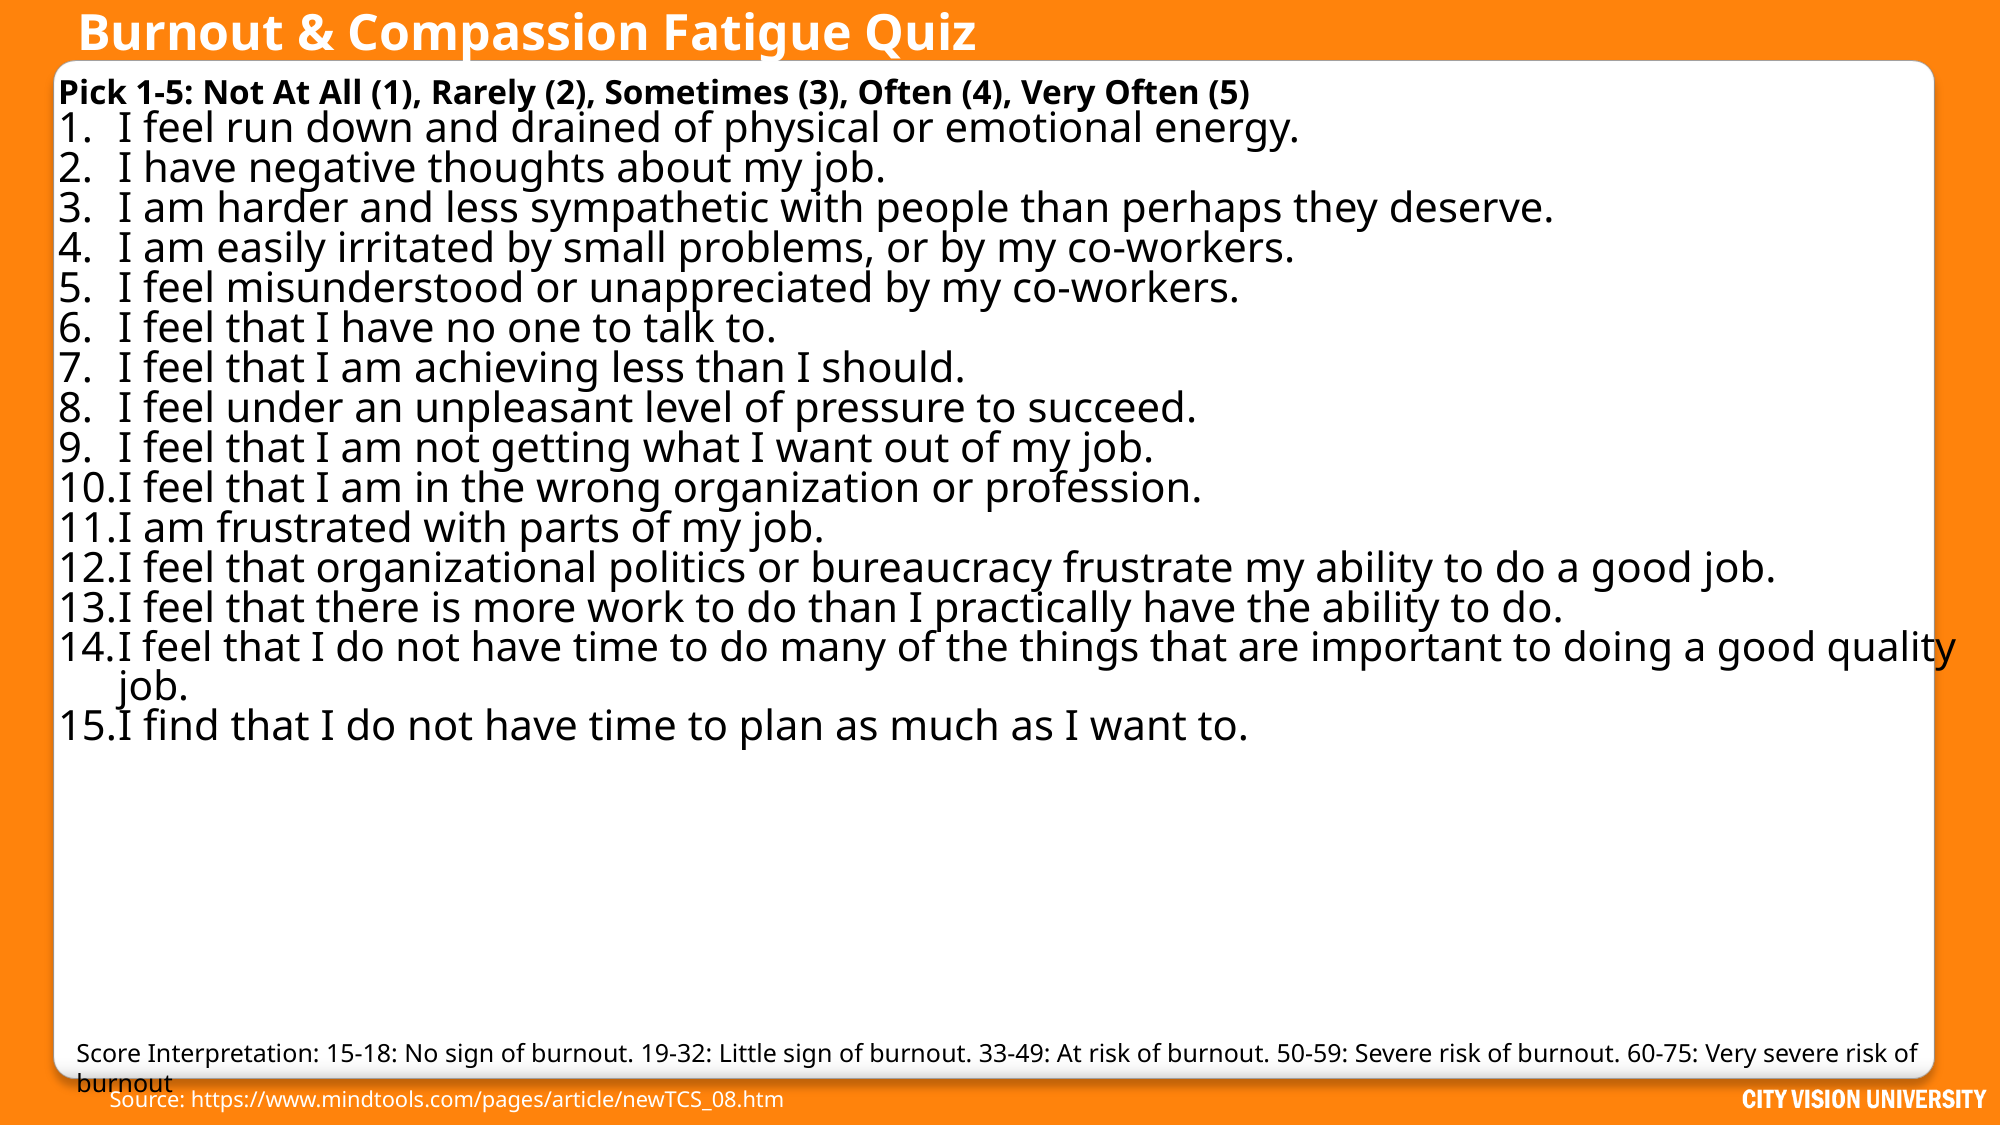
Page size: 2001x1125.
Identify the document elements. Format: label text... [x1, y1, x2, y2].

picture [40, 55, 1989, 1112]
text_box Source: https://www.mindtools.com/pages/article/newTCS_08.htm [94, 1078, 1095, 1120]
text_box Score Interpretation: 15-18: No sign of burnout. 19-32: Little sign of burnout. 33-49: At risk of burnout. 50-59: Severe risk of burnout. 60-75: Very severe risk of burnout [61, 1030, 1939, 1106]
list Pick 1-5: Not At All (1), Rarely (2), Sometimes (3), Often (4), Very Often (5) I feel run down and drained of physical or emotional energy. I have negative thoughts about my job. I am harder and less sympathetic with people than perhaps they deserve. I am easily irritated by small problems, or by my co-workers. I feel misunderstood or unappreciated by my co-workers. I feel that I have no one to talk to. I feel that I am achieving less than I should. I feel under an unpleasant level of pressure to succeed. I feel that I am not getting what I want out of my job. I feel that I am in the wrong organization or profession. I am frustrated with parts of my job. I feel that organizational politics or bureaucracy frustrate my ability to do a good job. I feel that there is more work to do than I practically have the ability to do. I feel that I do not have time to do many of the things that are important to doing a good quality job. I find that I do not have time to plan as much as I want to. [43, 71, 1988, 1006]
title Burnout & Compassion Fatigue Quiz [62, 0, 1836, 61]
